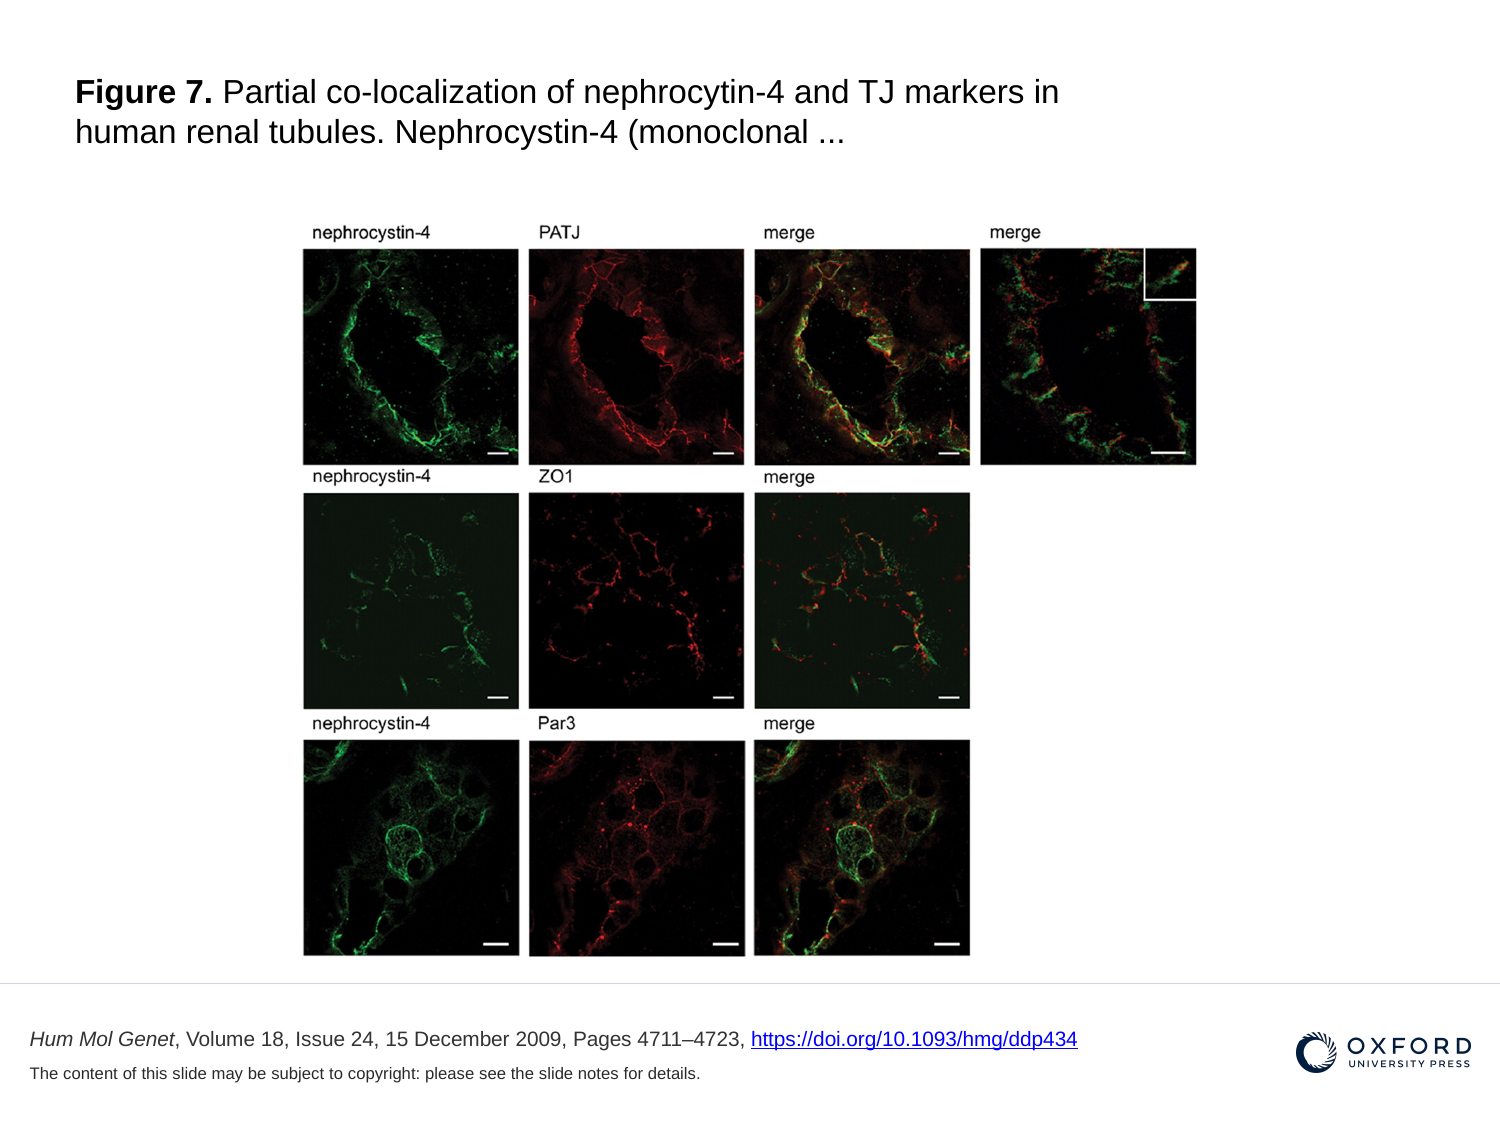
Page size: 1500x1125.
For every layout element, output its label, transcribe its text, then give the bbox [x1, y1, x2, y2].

picture [302, 224, 1197, 957]
title Figure 7. Partial co-localization of nephrocytin-4 and TJ markers in human renal tubules. Nephrocystin-4 (monoclonal ... [75, 69, 1078, 171]
picture [1296, 1032, 1471, 1073]
footer Hum Mol Genet, Volume 18, Issue 24, 15 December 2009, Pages 4711–4723, https://doi.org/10.1093/hmg/ddp434 The content of this slide may be subject to copyright: please see the slide notes for details. [0, 983, 1260, 1125]
